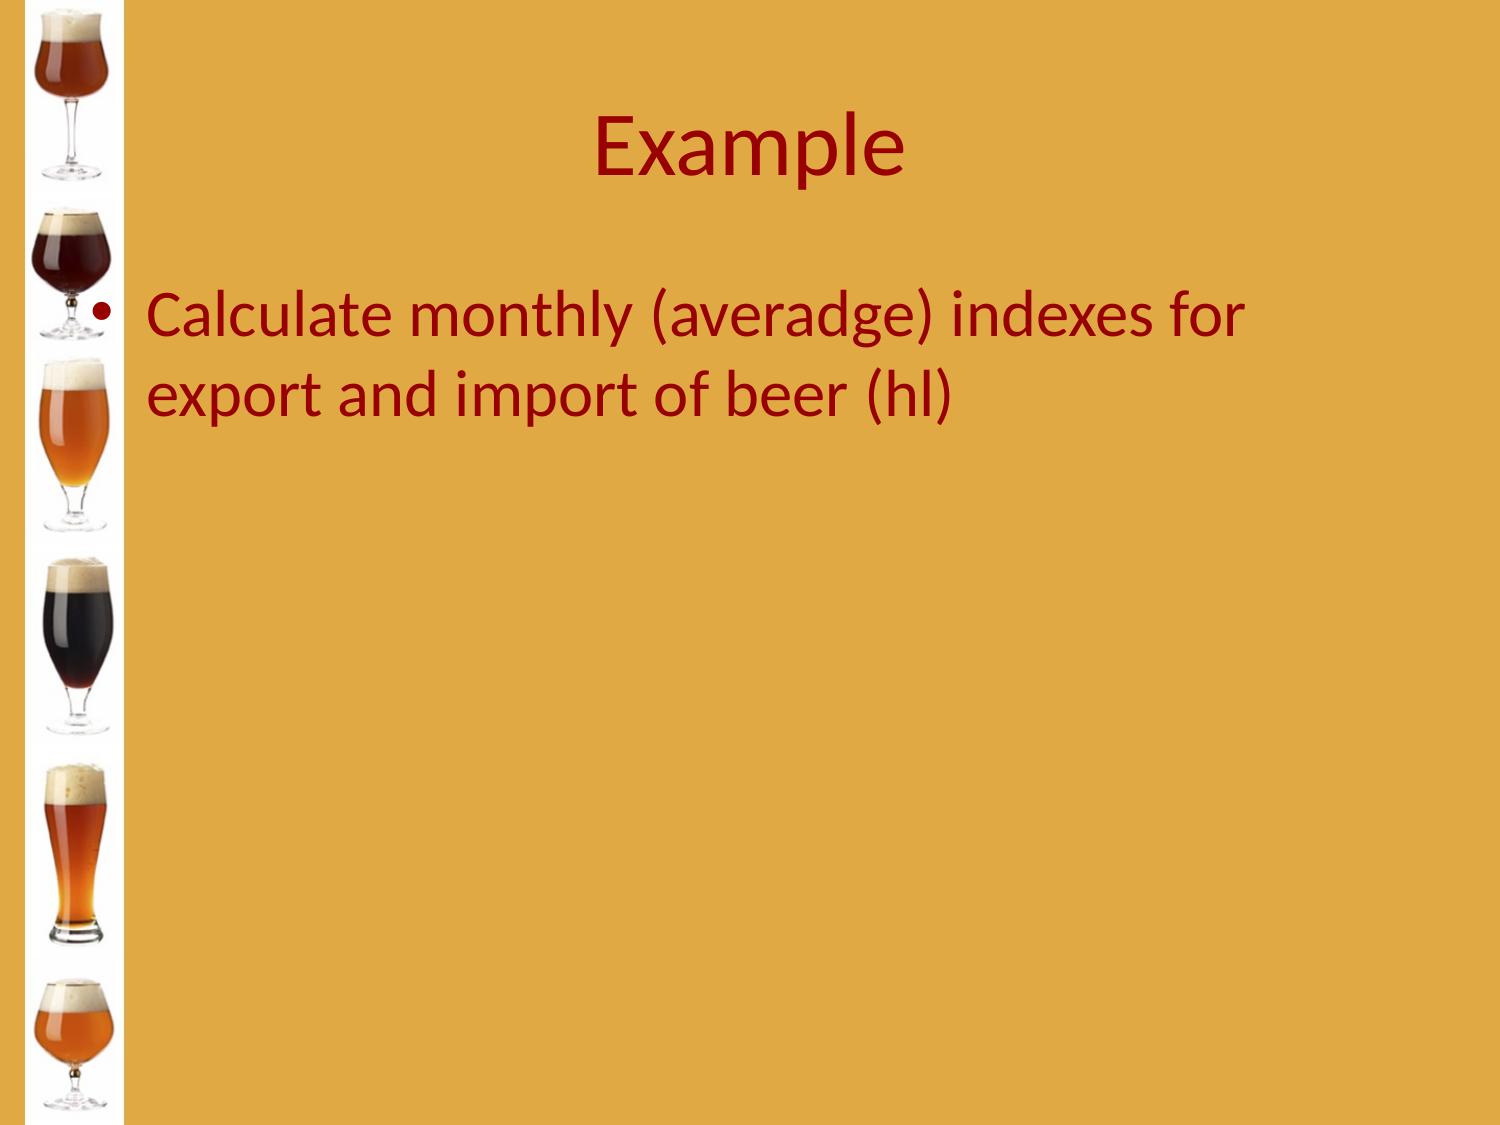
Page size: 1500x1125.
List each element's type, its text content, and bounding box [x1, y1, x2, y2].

list Calculate monthly (averadge) indexes for export and import of beer (hl) [75, 262, 1425, 1005]
picture [0, 0, 1500, 1125]
title Example [75, 45, 1425, 233]
